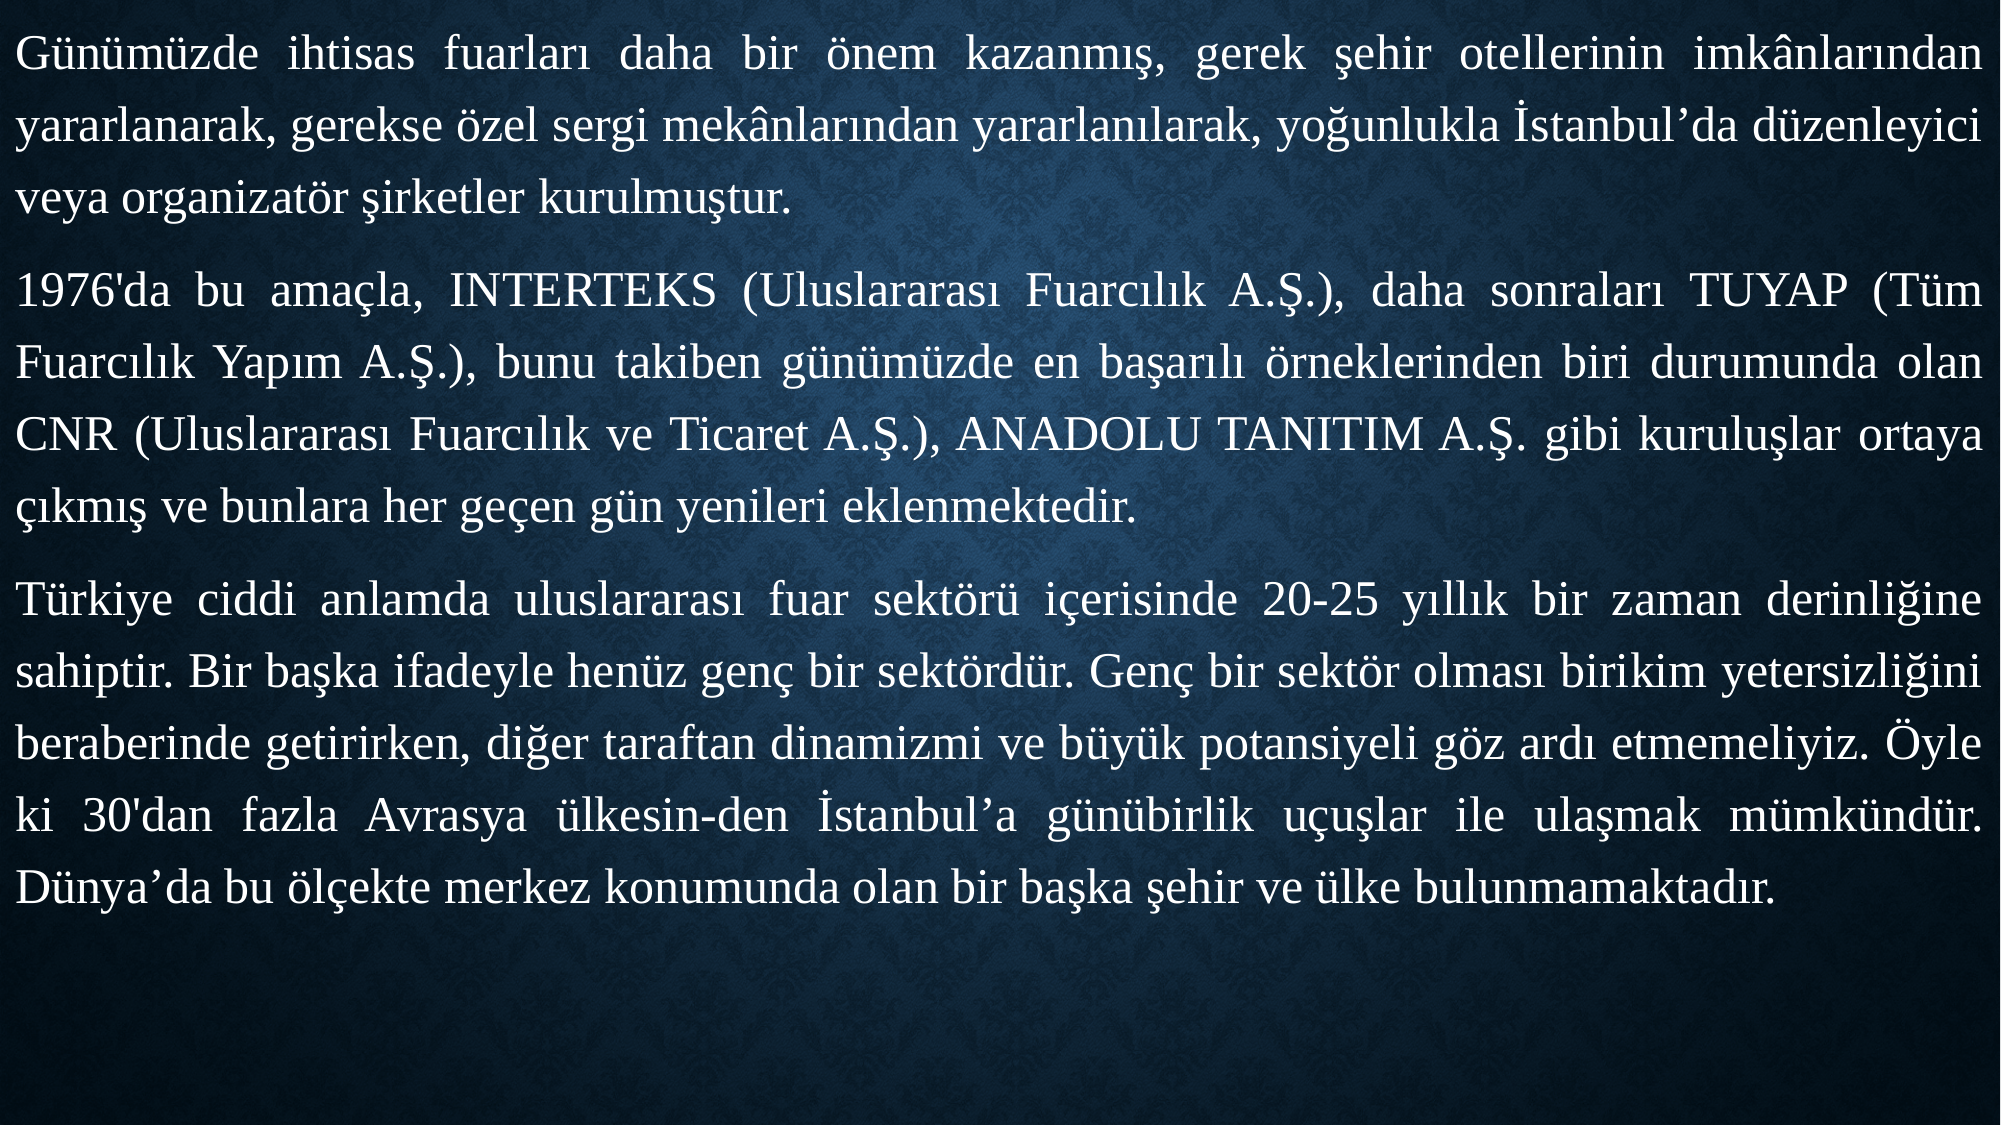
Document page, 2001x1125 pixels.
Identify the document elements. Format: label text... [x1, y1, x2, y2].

list Günümüzde ihtisas fuarları daha bir önem kazanmış, gerek şehir otellerinin imkânlarından yararlanarak, gerekse özel sergi mekânlarından yararlanılarak, yoğunlukla İstanbul’da düzenleyici veya organizatör şirketler kurulmuştur. 1976'da bu amaçla, INTERTEKS (Uluslararası Fuarcılık A.Ş.), daha sonraları TUYAP (Tüm Fuarcılık Yapım A.Ş.), bunu takiben günümüzde en başarılı örneklerinden biri durumunda olan CNR (Uluslararası Fuarcılık ve Ticaret A.Ş.), ANADOLU TANITIM A.Ş. gibi kuruluşlar ortaya çıkmış ve bunlara her geçen gün yenileri eklenmektedir. Türkiye ciddi anlamda uluslararası fuar sektörü içerisinde 20-25 yıllık bir zaman derinliğine sahiptir. Bir başka ifadeyle henüz genç bir sektördür. Genç bir sektör olması birikim yetersizliğini beraberinde getirirken, diğer taraftan dinamizmi ve büyük potansiyeli göz ardı etmemeliyiz. Öyle ki 30'dan fazla Avrasya ülkesin-den İstanbul’a günübirlik uçuşlar ile ulaşmak mümkündür. Dünya’da bu ölçekte merkez konumunda olan bir başka şehir ve ülke bulunmamaktadır. [0, 0, 2000, 1125]
